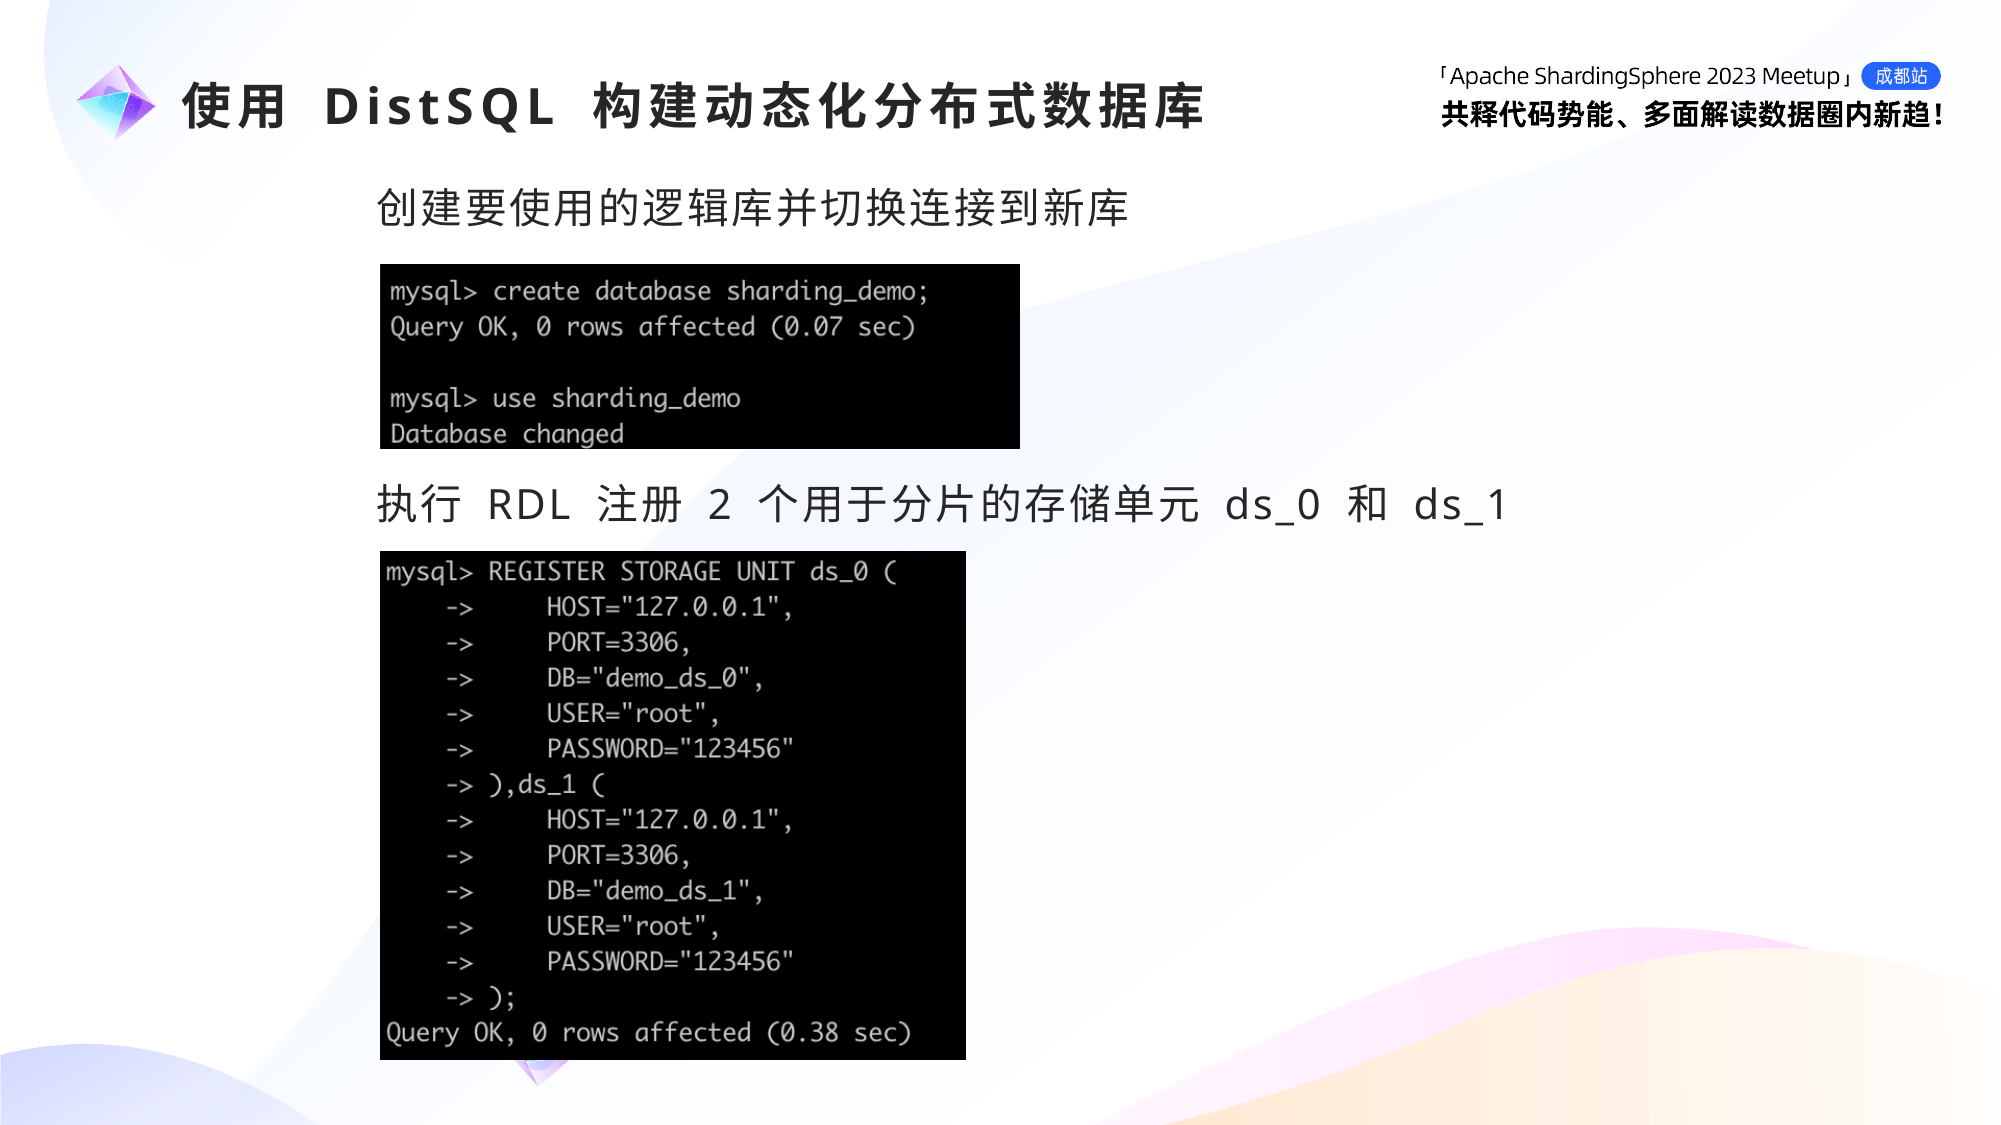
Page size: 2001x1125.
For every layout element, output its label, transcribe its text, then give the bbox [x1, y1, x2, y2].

text_box 使用 DistSQL 构建动态化分布式数据库 [166, 66, 1554, 142]
text_box 执行 RDL 注册 2 个用于分片的存储单元 ds_0 和 ds_1 [361, 470, 1984, 535]
text_box 创建要使用的逻辑库并切换连接到新库 [361, 174, 1984, 240]
picture [0, 0, 2000, 1125]
